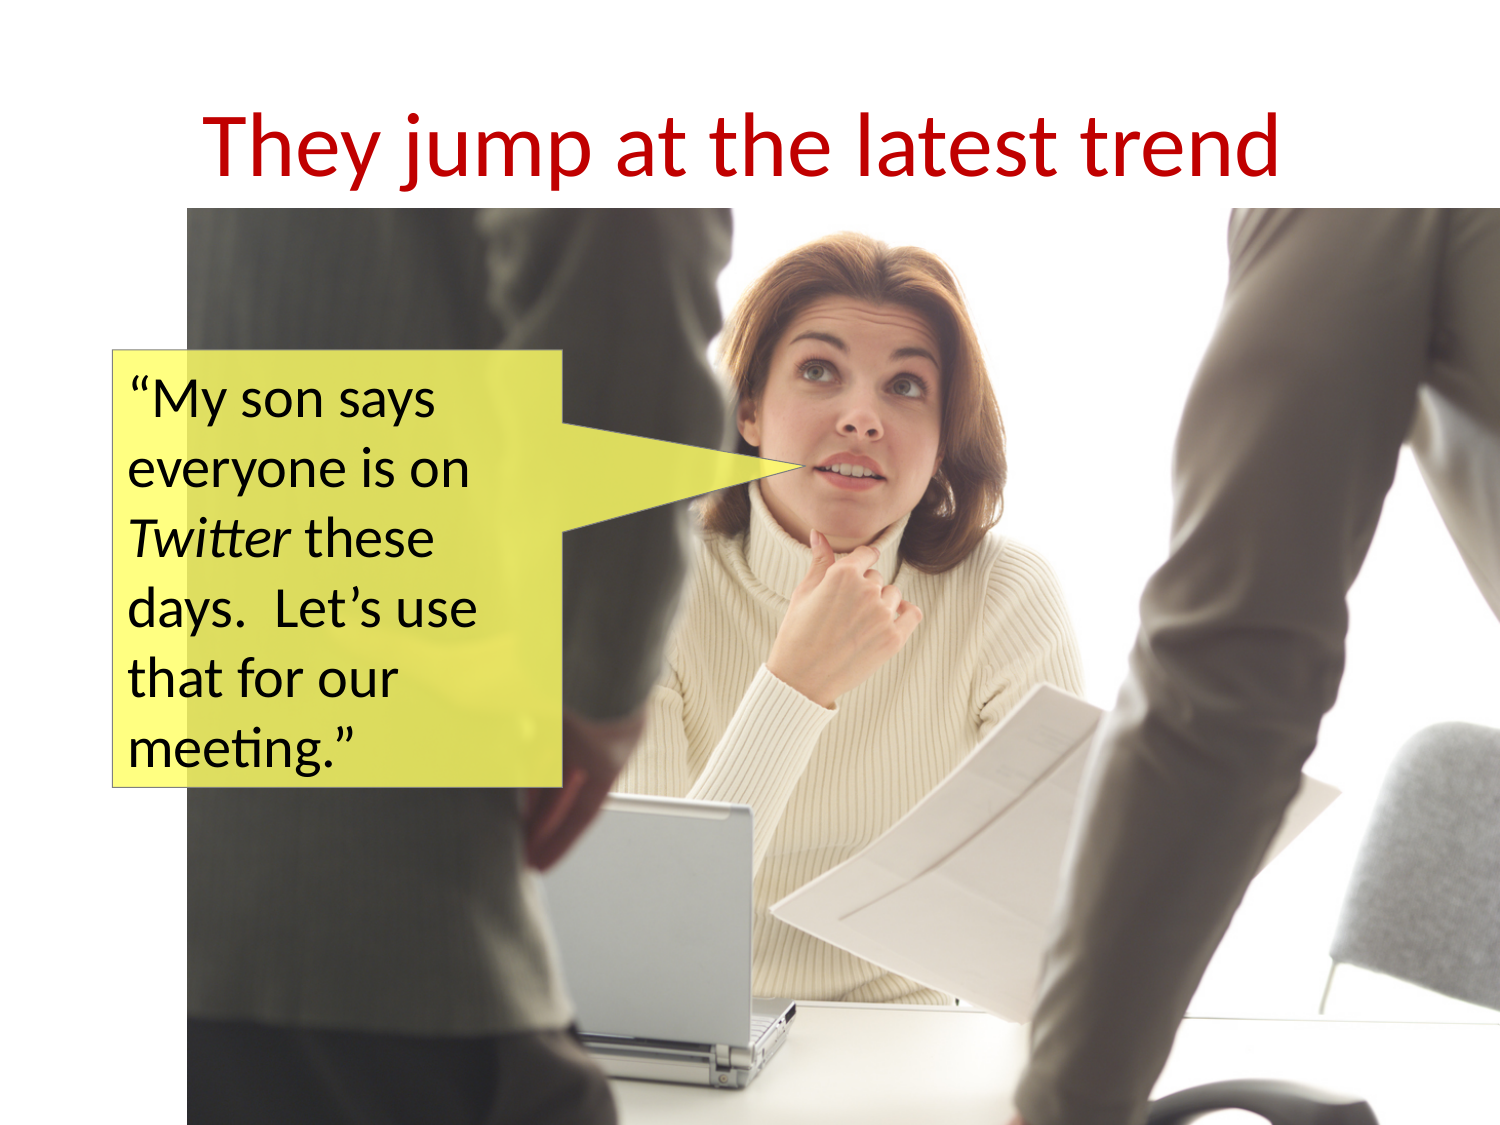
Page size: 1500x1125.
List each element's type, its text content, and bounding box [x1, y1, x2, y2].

title They jump at the latest trend [187, 75, 1435, 205]
text_box “My son says everyone is on Twitter these days. Let’s use that for our meeting.” [112, 349, 182, 788]
picture [187, 208, 1500, 1125]
